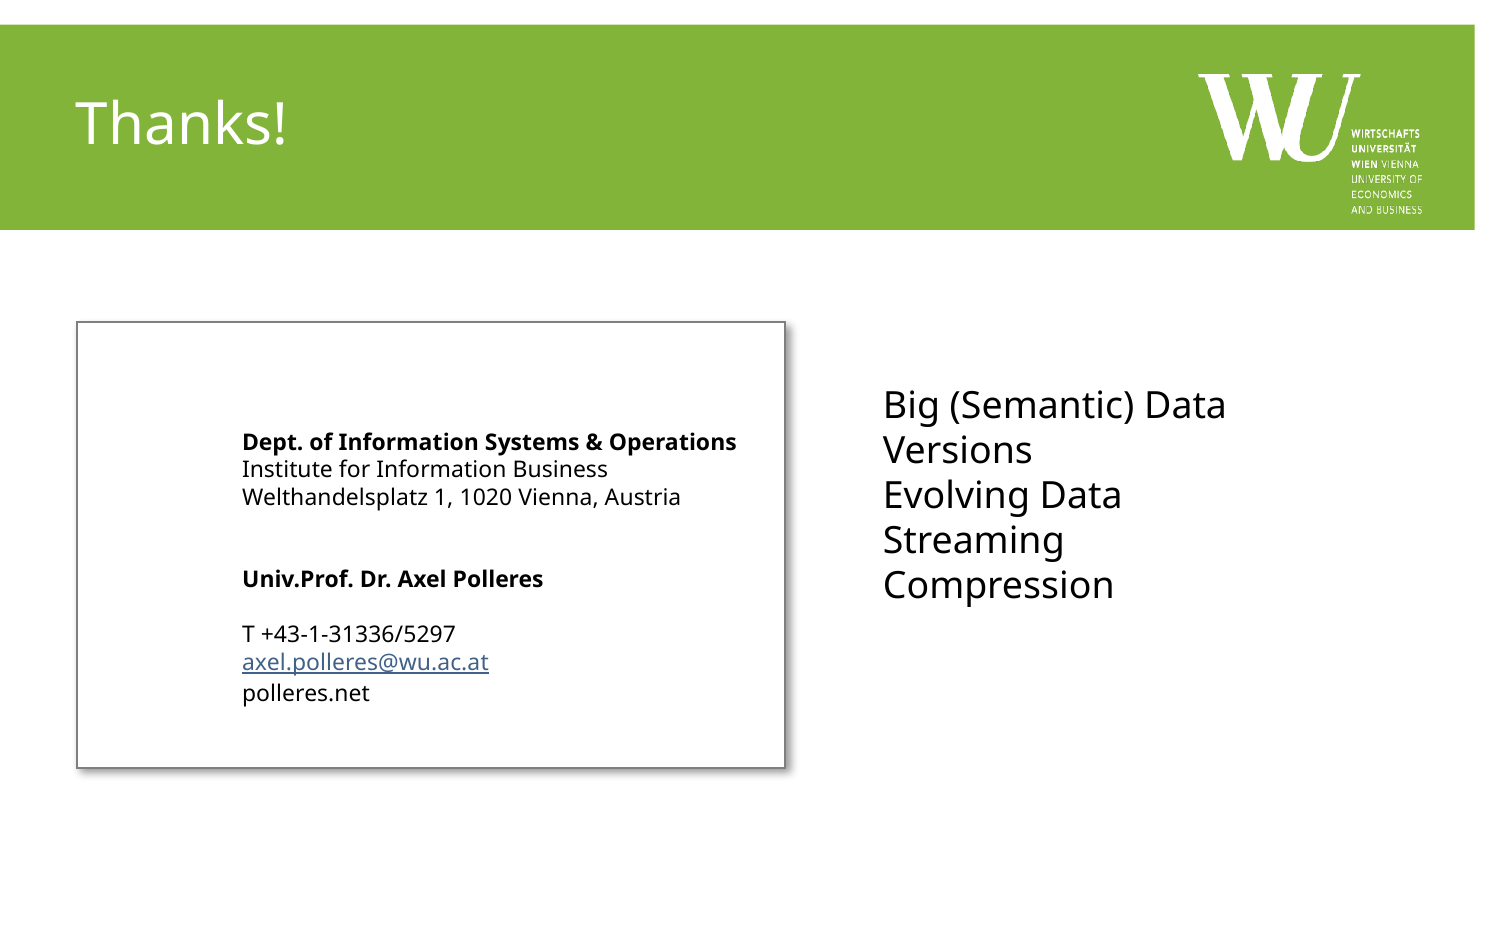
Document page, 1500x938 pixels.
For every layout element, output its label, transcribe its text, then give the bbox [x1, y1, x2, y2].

list Dept. of Information Systems & Operations Institute for Information Business Welthandelsplatz 1, 1020 Vienna, Austria Univ.Prof. Dr. Axel Polleres T +43-1-31336/5297 axel.polleres@wu.ac.at polleres.net [242, 419, 750, 717]
title Thanks! [75, 43, 1107, 200]
text_box Big (Semantic) Data Versions Evolving Data Streaming Compression [868, 374, 1412, 704]
picture [1198, 74, 1422, 216]
